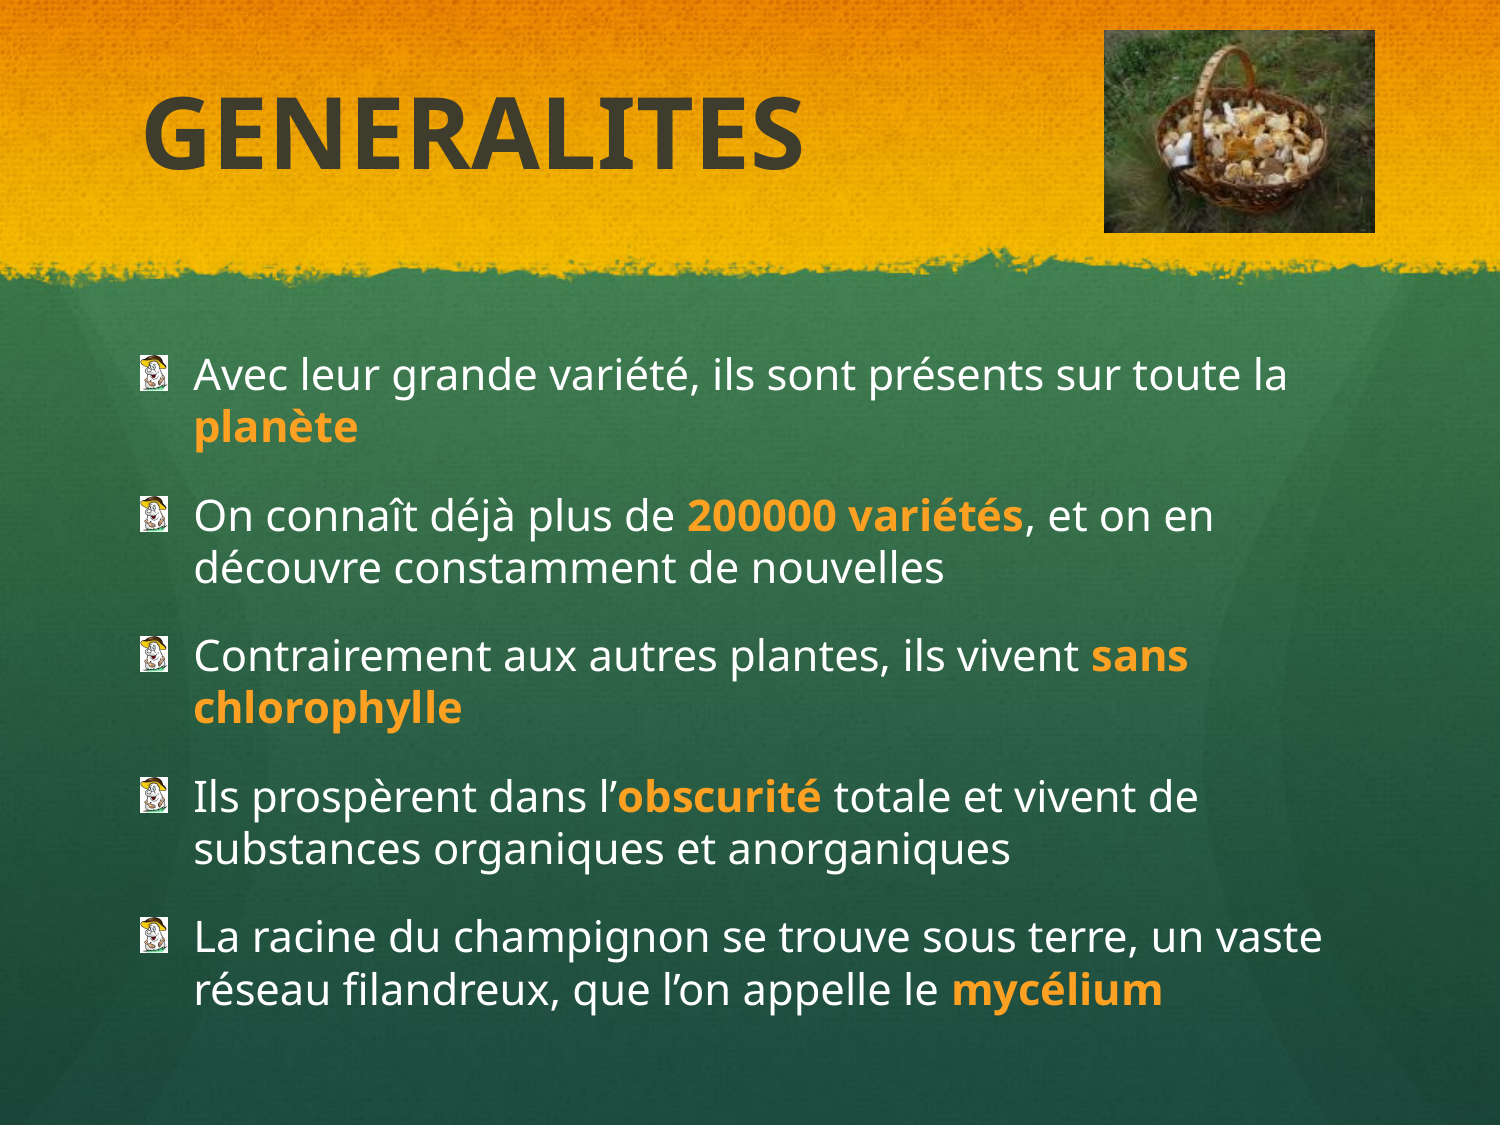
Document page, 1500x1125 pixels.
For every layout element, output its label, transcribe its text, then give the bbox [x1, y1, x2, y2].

picture [0, 0, 1500, 1125]
title GENERALITES [125, 13, 1375, 246]
list Avec leur grande variété, ils sont présents sur toute la planète On connaît déjà plus de 200000 variétés, et on en découvre constamment de nouvelles Contrairement aux autres plantes, ils vivent sans chlorophylle Ils prospèrent dans l’obscurité totale et vivent de substances organiques et anorganiques La racine du champignon se trouve sous terre, un vaste réseau filandreux, que l’on appelle le mycélium [125, 339, 1375, 1026]
